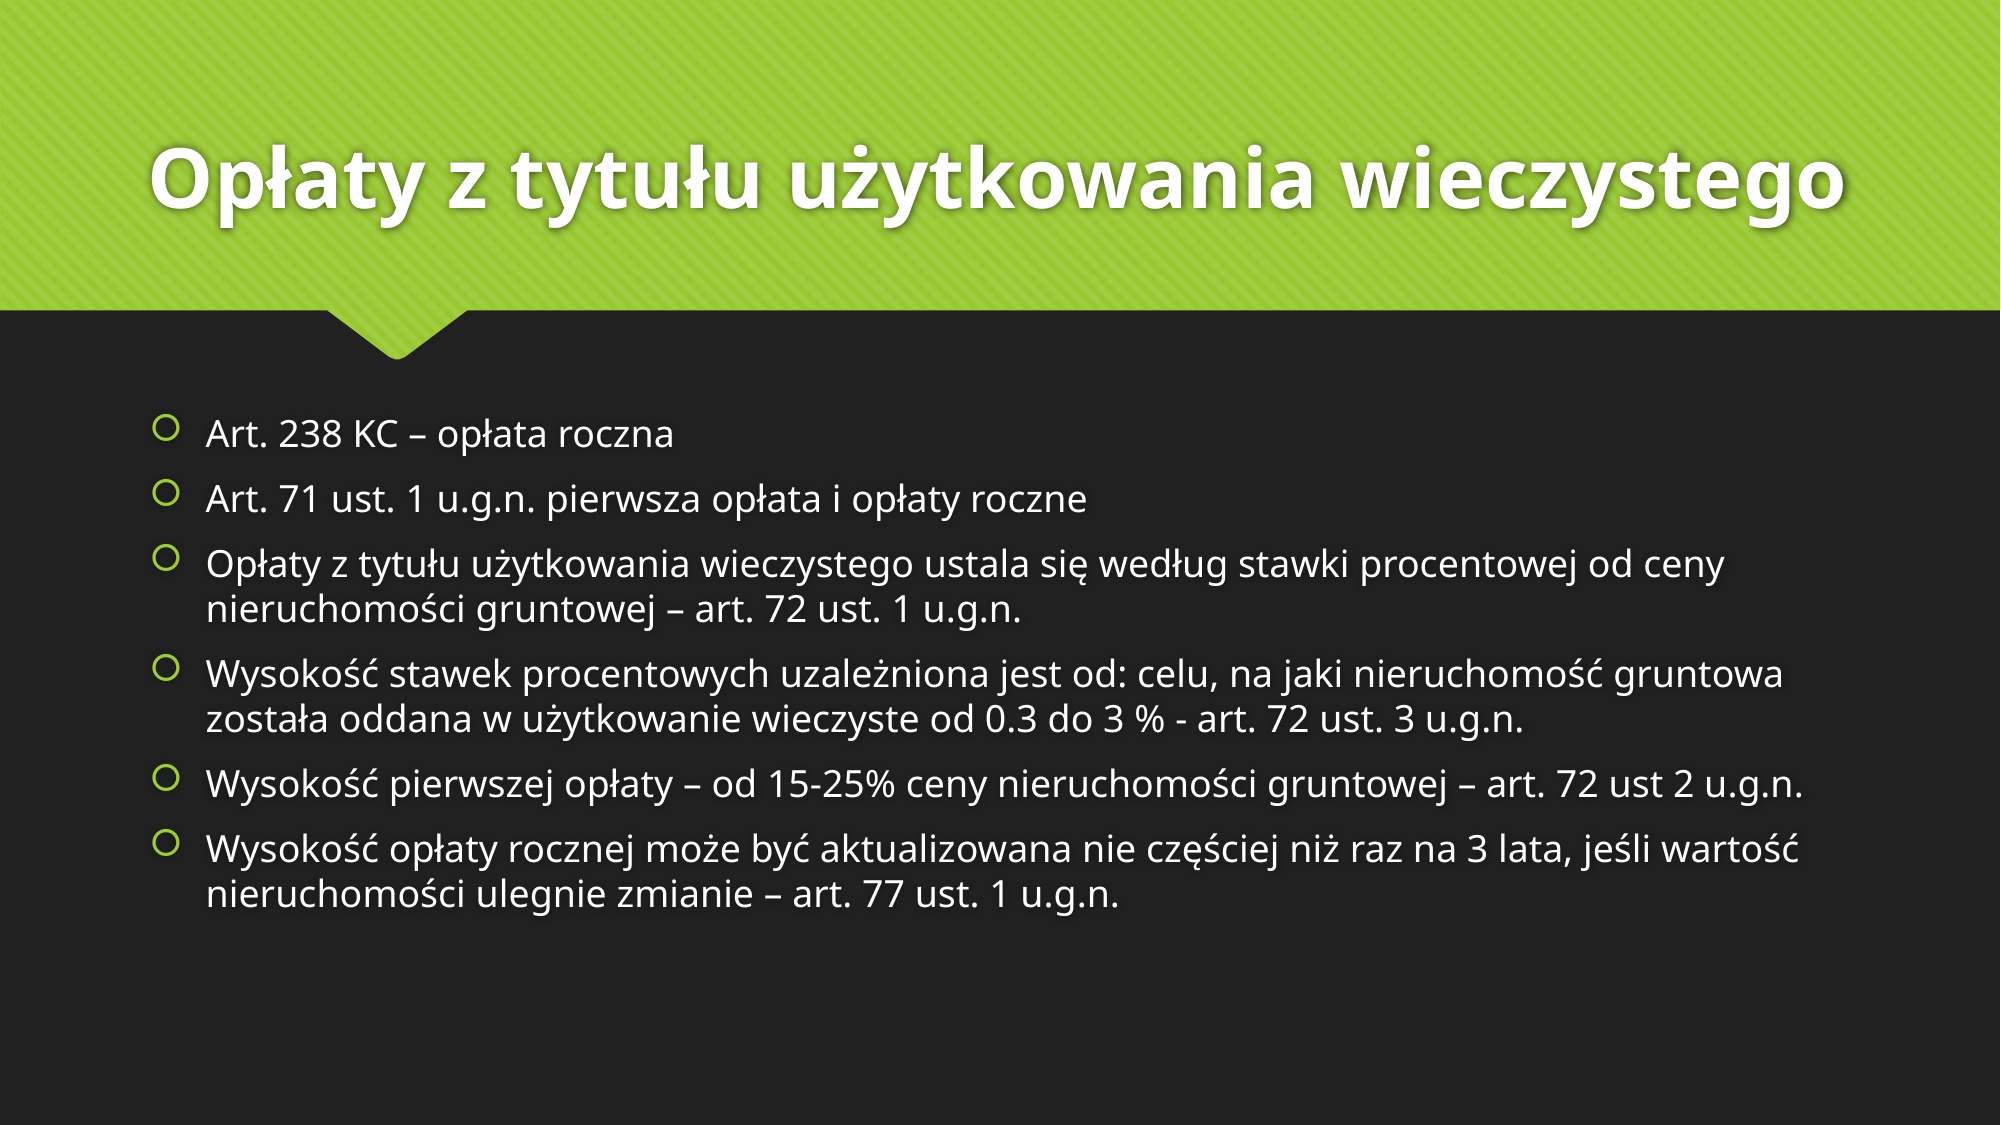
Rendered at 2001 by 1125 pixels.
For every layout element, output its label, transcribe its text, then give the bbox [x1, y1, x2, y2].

list Art. 238 KC – opłata roczna Art. 71 ust. 1 u.g.n. pierwsza opłata i opłaty roczne Opłaty z tytułu użytkowania wieczystego ustala się według stawki procentowej od ceny nieruchomości gruntowej – art. 72 ust. 1 u.g.n. Wysokość stawek procentowych uzależniona jest od: celu, na jaki nieruchomość gruntowa została oddana w użytkowanie wieczyste od 0.3 do 3 % - art. 72 ust. 3 u.g.n. Wysokość pierwszej opłaty – od 15-25% ceny nieruchomości gruntowej – art. 72 ust 2 u.g.n. Wysokość opłaty rocznej może być aktualizowana nie częściej niż raz na 3 lata, jeśli wartość nieruchomości ulegnie zmianie – art. 77 ust. 1 u.g.n. [134, 364, 1866, 962]
title Opłaty z tytułu użytkowania wieczystego [132, 73, 1868, 233]
